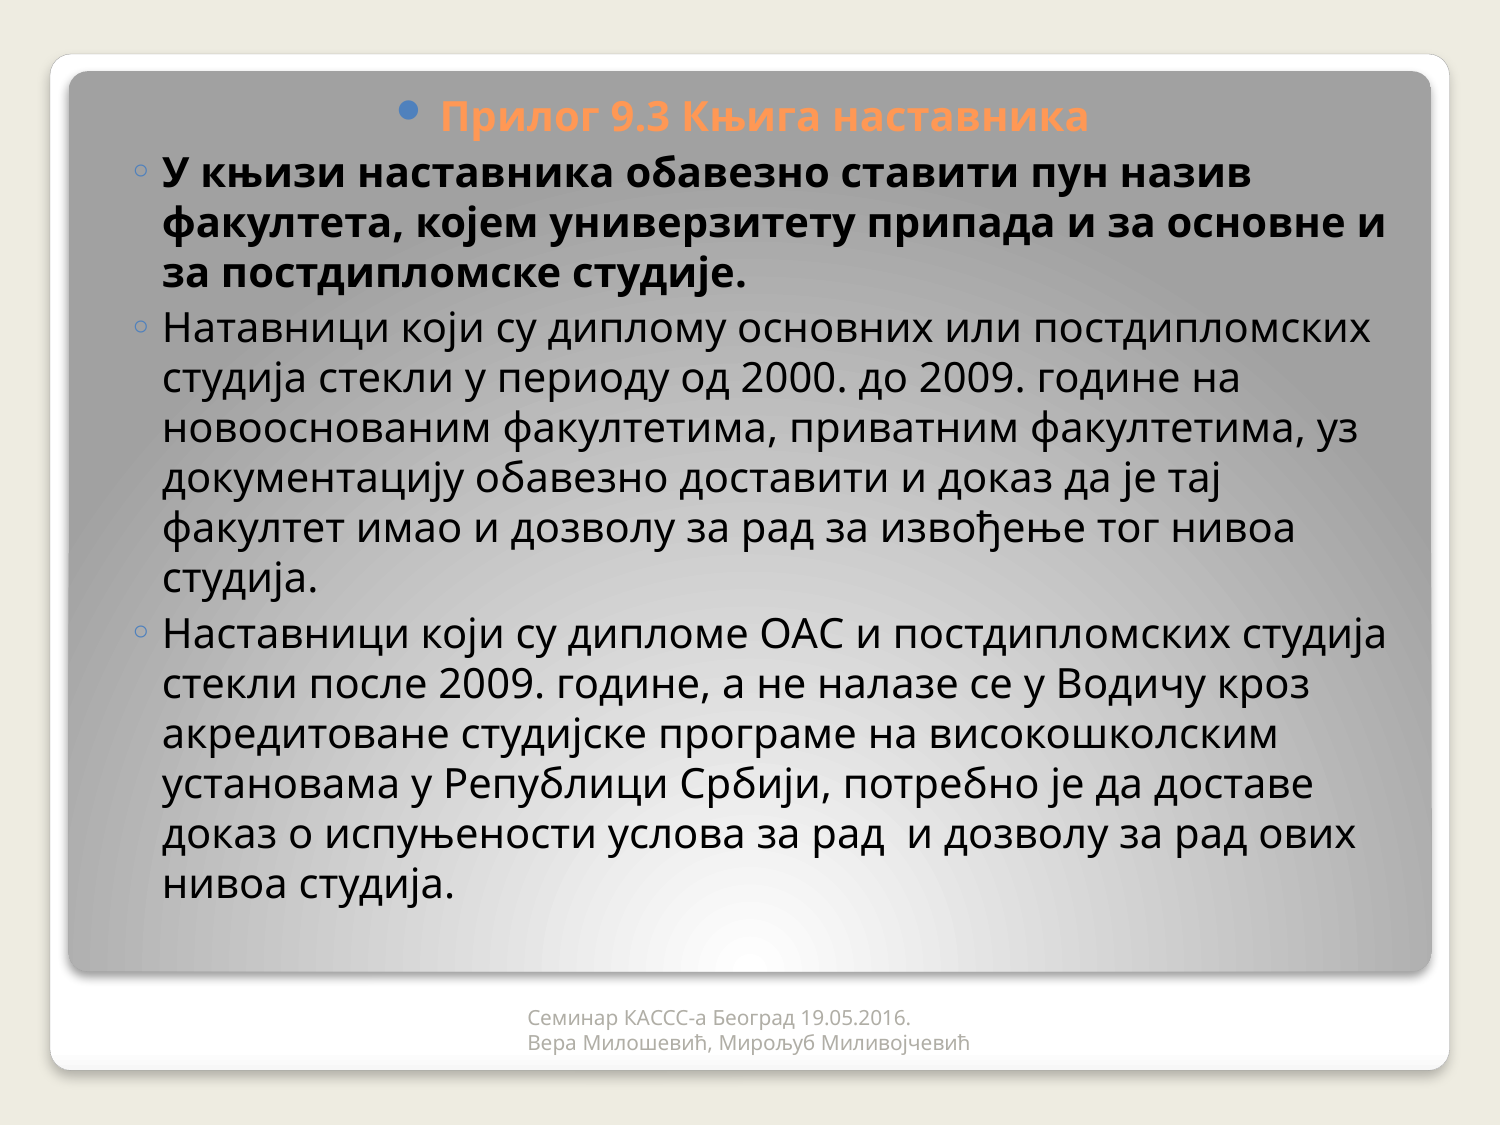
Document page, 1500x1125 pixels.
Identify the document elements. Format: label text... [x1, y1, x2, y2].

footer Семинар КАССС-а Београд 19.05.2016. Вера Милошевић, Мирољуб Миливојчевић [512, 1002, 1025, 1063]
list Прилог 9.3 Књига наставника У књизи наставника обавезно ставити пун назив факултета, којем универзитету припада и за основне и за постдипломске студије. Натавници који су диплому основних или постдипломских студија стекли у периоду од 2000. до 2009. године на новооснованим факултетима, приватним факултетима, уз документацију обавезно доставити и доказ да је тај факултет имао и дозволу за рад за извођење тог нивоа студија. Наставници који су дипломе ОАС и постдипломских студија стекли после 2009. године, а не налазе се у Водичу кроз акредитоване студијске програме на високошколским установама у Републици Србији, потребно је да доставе доказ о испуњености услова за рад и дозволу за рад ових нивоа студија. [41, 75, 1430, 988]
